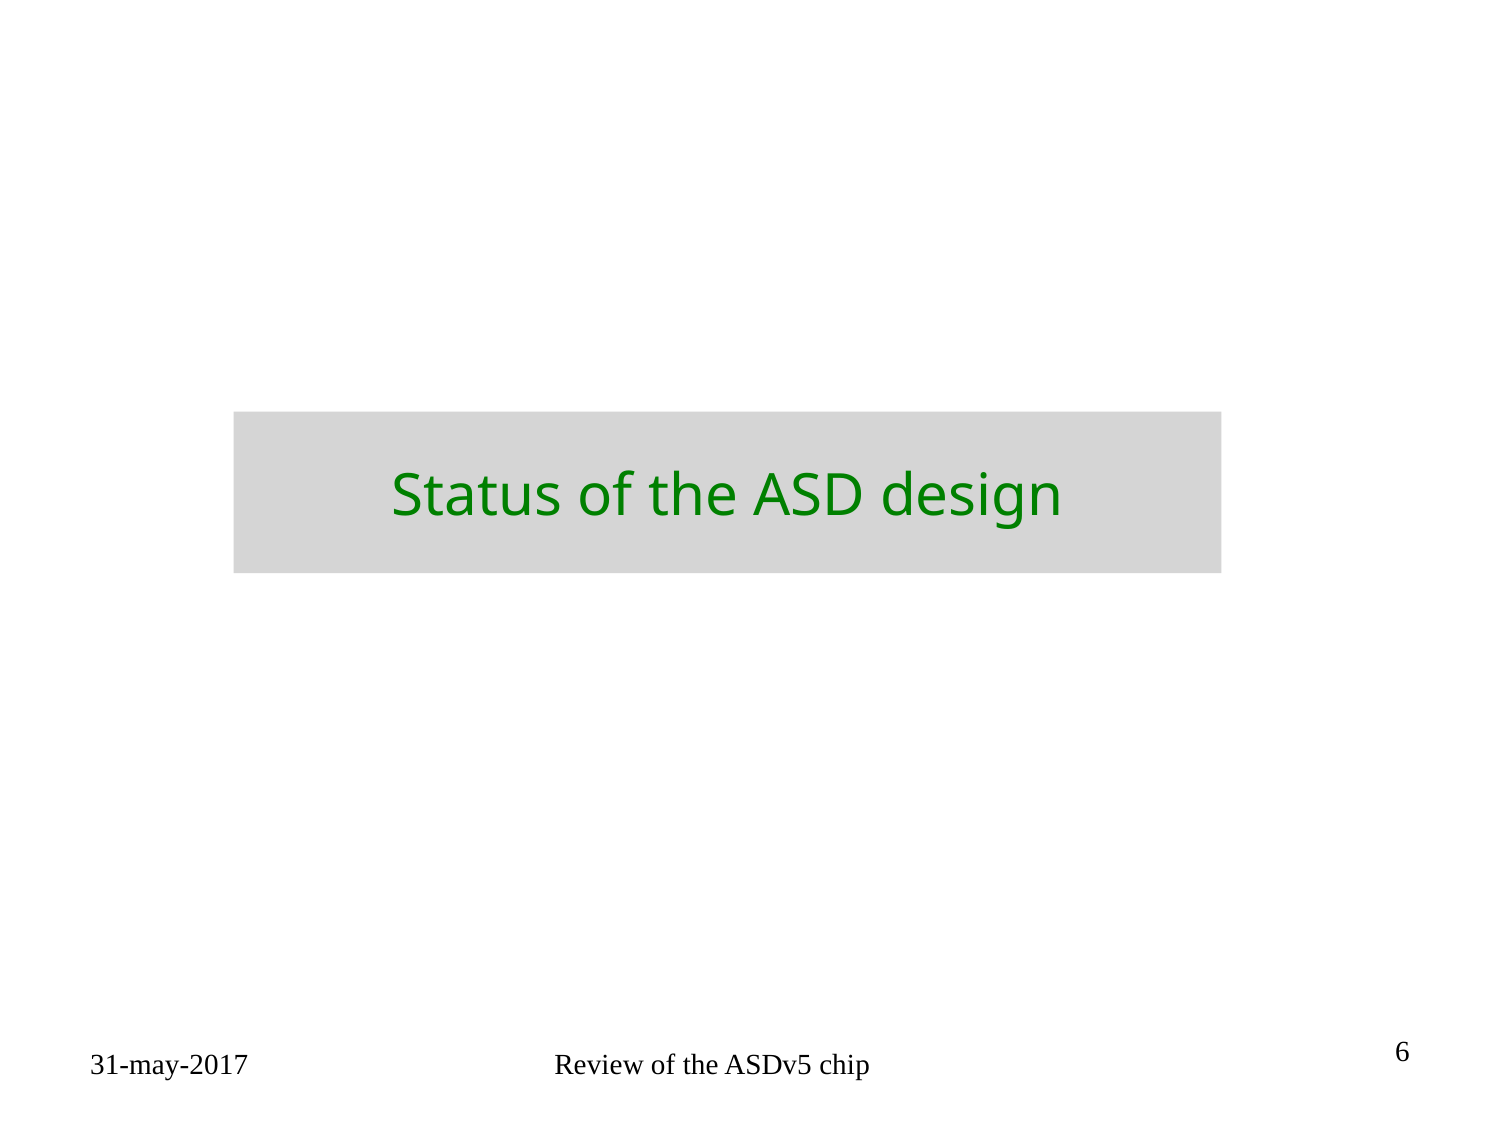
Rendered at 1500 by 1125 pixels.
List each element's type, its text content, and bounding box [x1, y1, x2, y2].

footer Review of the ASDv5 chip [375, 1037, 1050, 1088]
title Status of the ASD design [233, 411, 1222, 574]
slide_number 31-may-2017 [75, 1037, 313, 1076]
slide_number 6 [1275, 1024, 1425, 1103]
